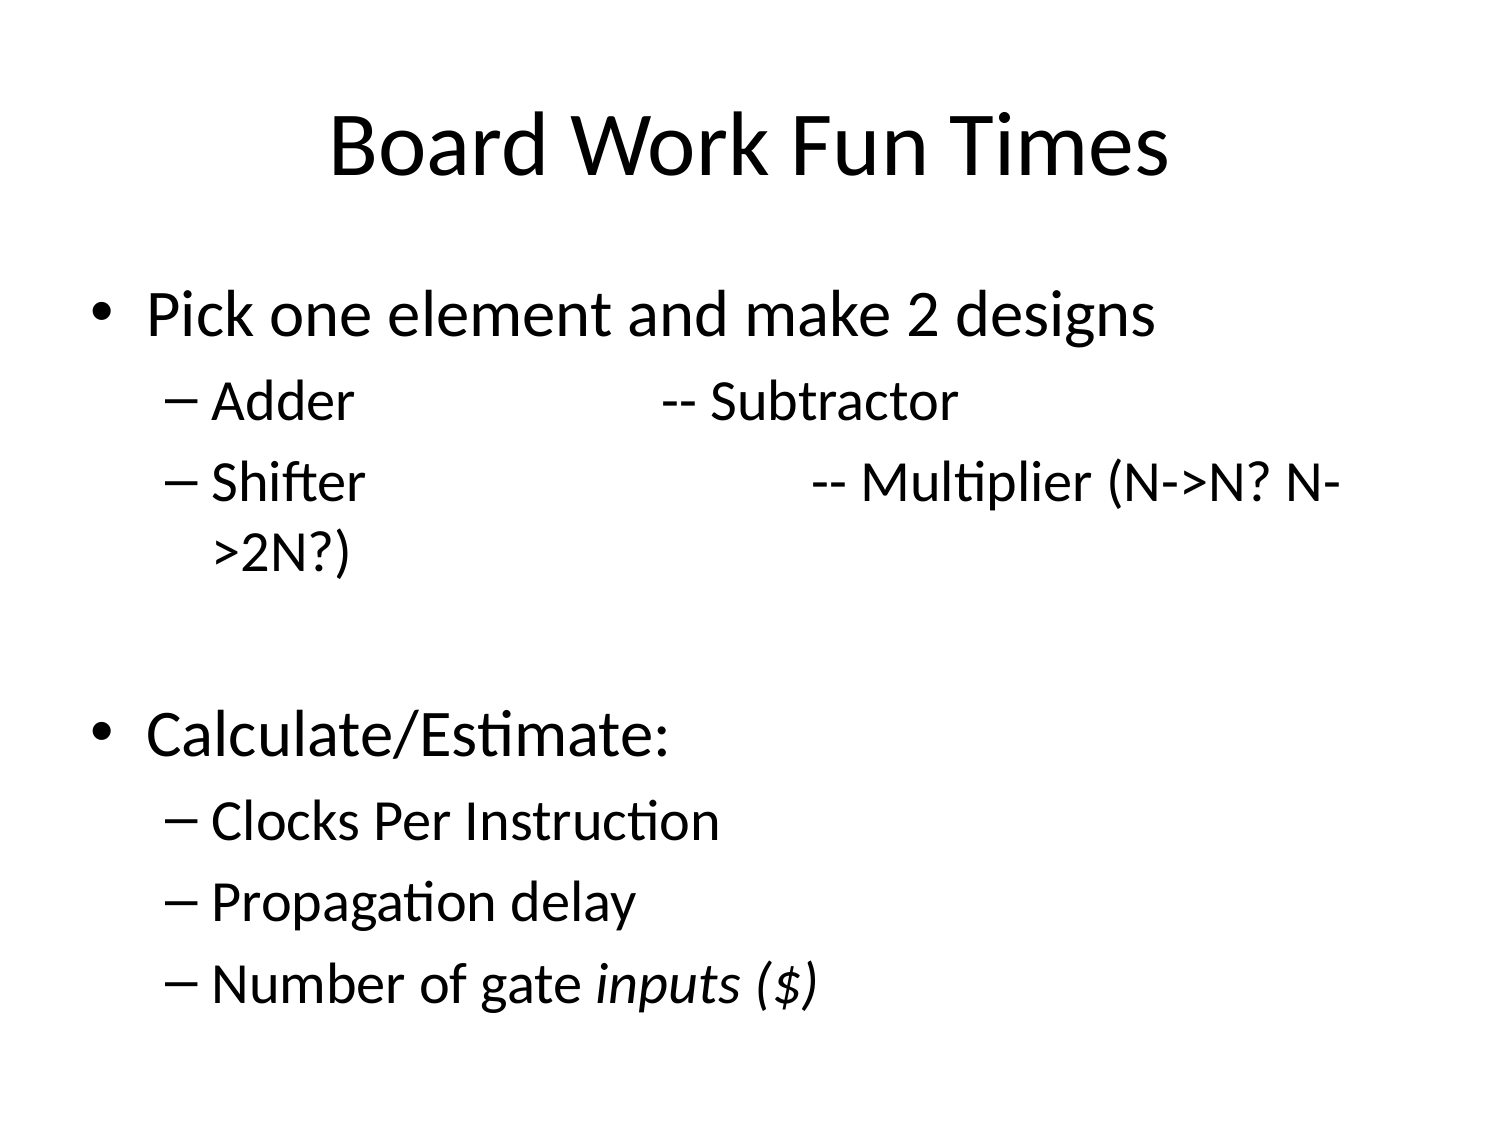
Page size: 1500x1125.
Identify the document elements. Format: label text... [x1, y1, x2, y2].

title Board Work Fun Times [75, 45, 1425, 233]
list Pick one element and make 2 designs Adder -- Subtractor Shifter -- Multiplier (N->N? N->2N?) Calculate/Estimate: Clocks Per Instruction Propagation delay Number of gate inputs ($) [75, 262, 1425, 1005]
